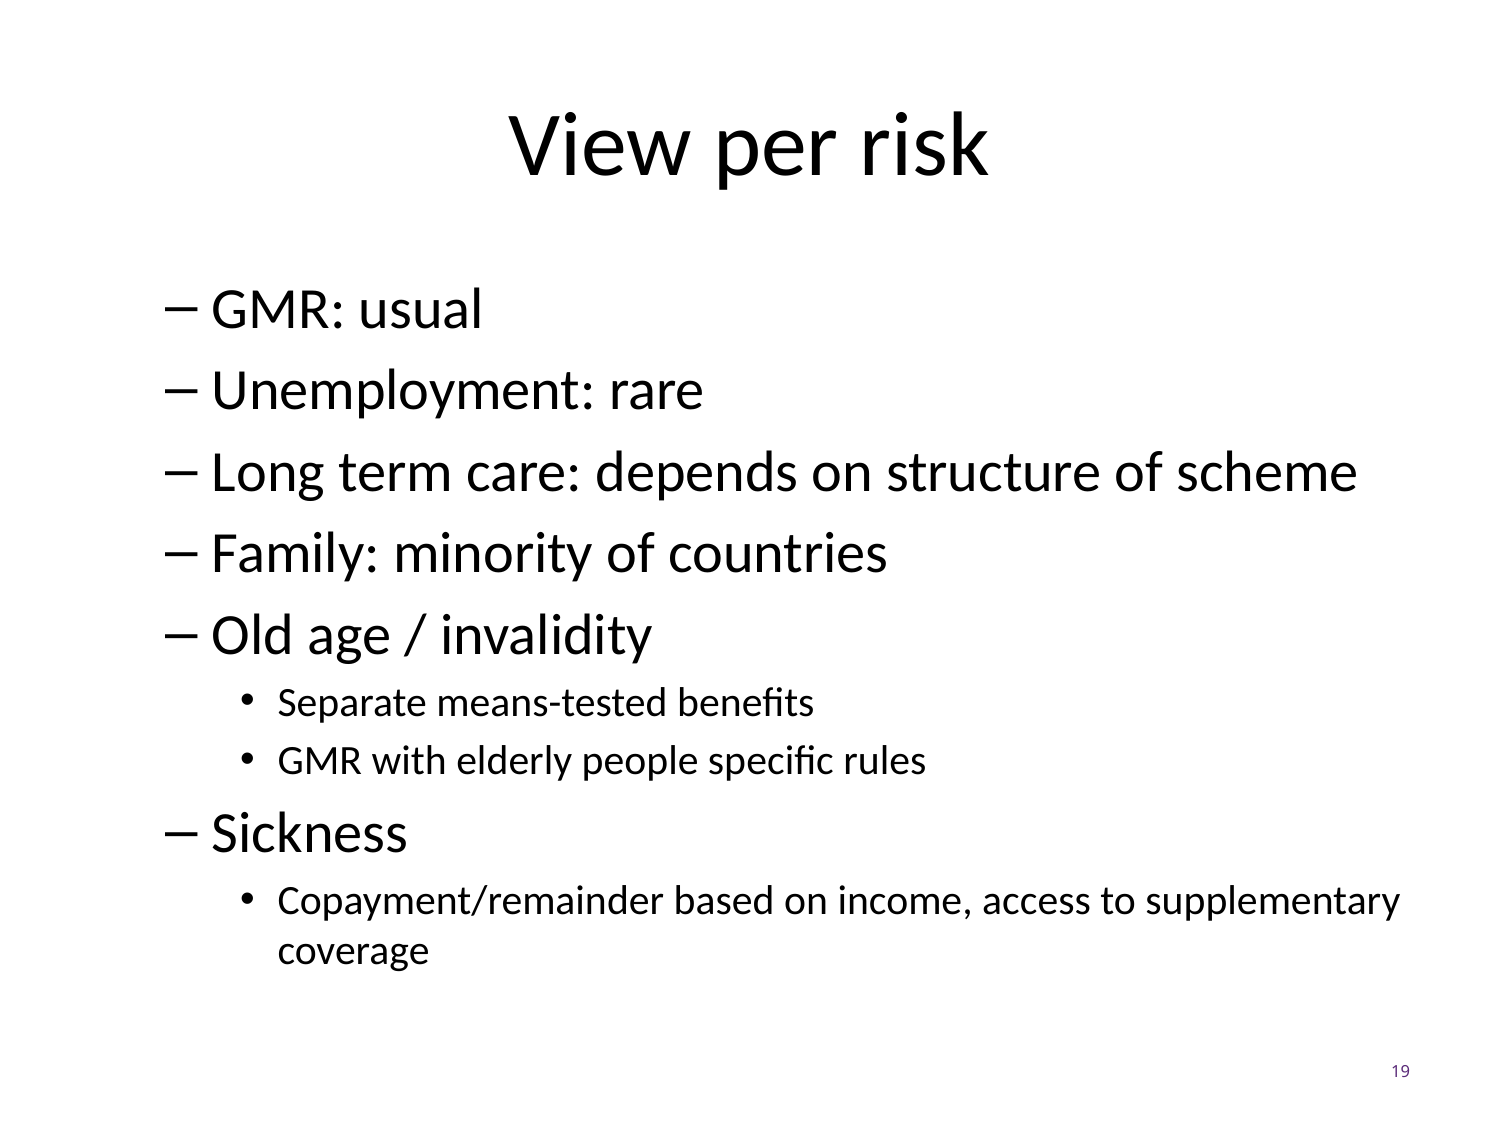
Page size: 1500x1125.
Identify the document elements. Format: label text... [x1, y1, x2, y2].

slide_number 19 [1074, 1042, 1425, 1103]
title View per risk [75, 45, 1425, 233]
list GMR: usual Unemployment: rare Long term care: depends on structure of scheme Family: minority of countries Old age / invalidity Separate means-tested benefits GMR with elderly people specific rules Sickness Copayment/remainder based on income, access to supplementary coverage [75, 262, 1425, 1005]
